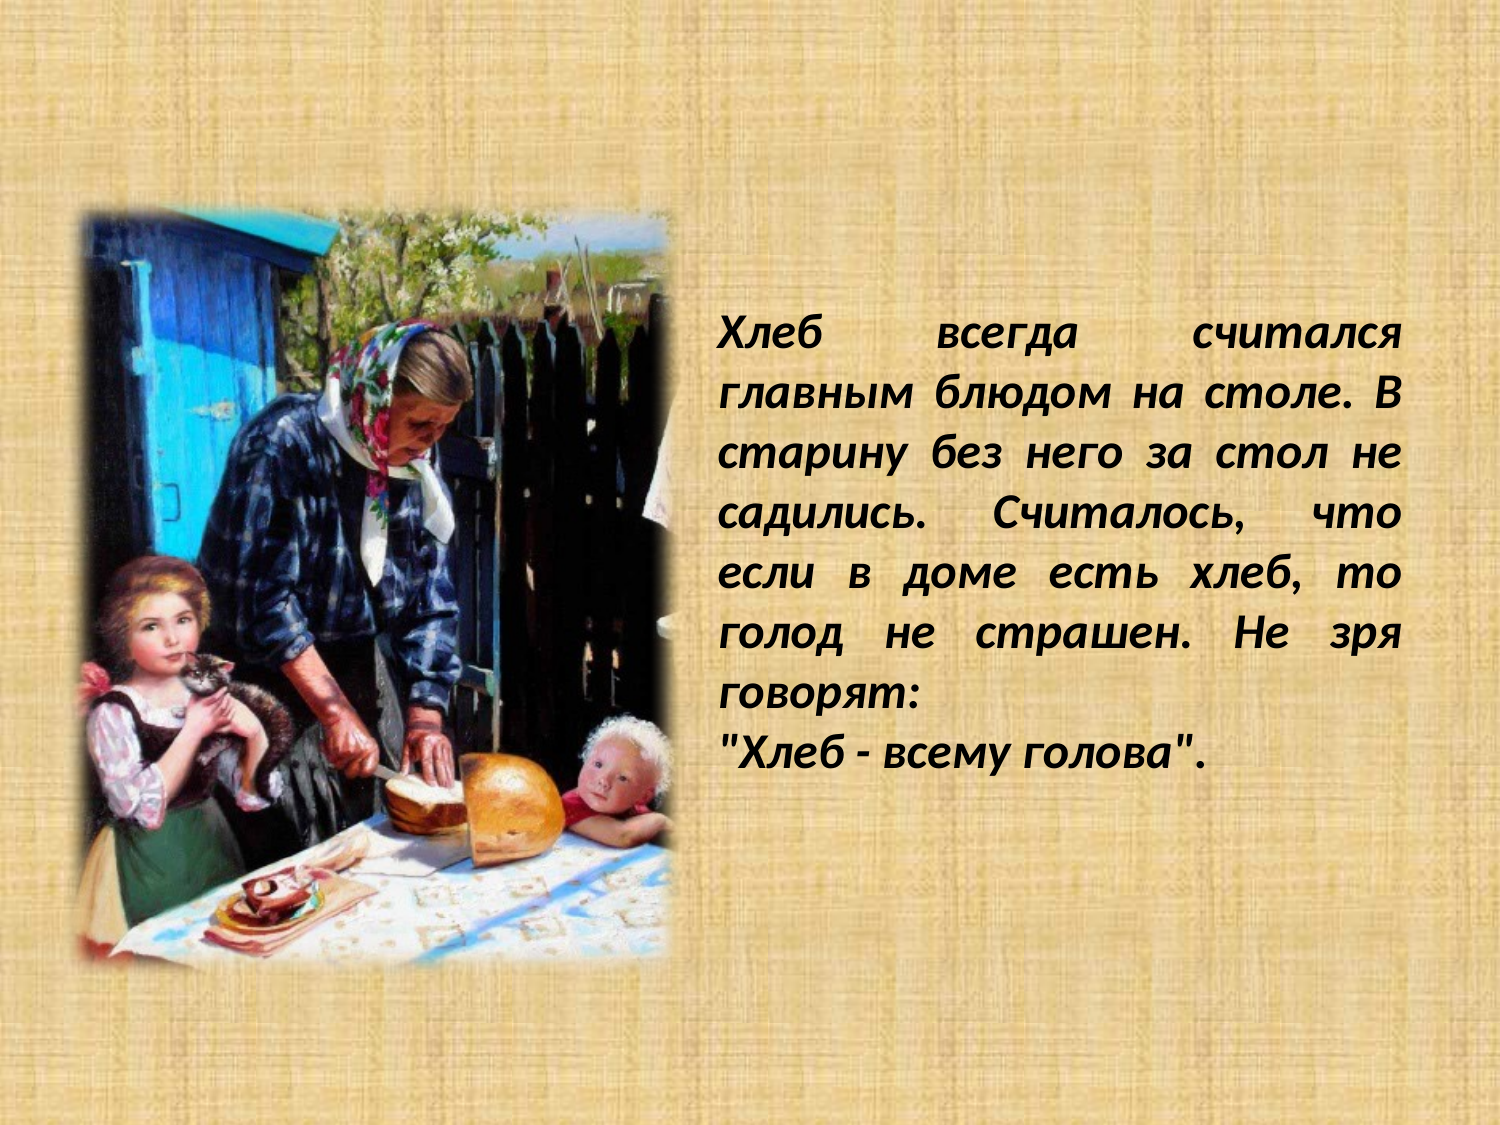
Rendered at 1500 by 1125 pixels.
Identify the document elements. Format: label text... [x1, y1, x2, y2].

text_box Хлеб всегда считался главным блюдом на столе. В старину без него за стол не садились. Считалось, что если в доме есть хлеб, то голод не страшен. Не зря говорят: "Хлеб - всему голова". [702, 290, 1418, 786]
picture [0, 0, 1500, 1125]
